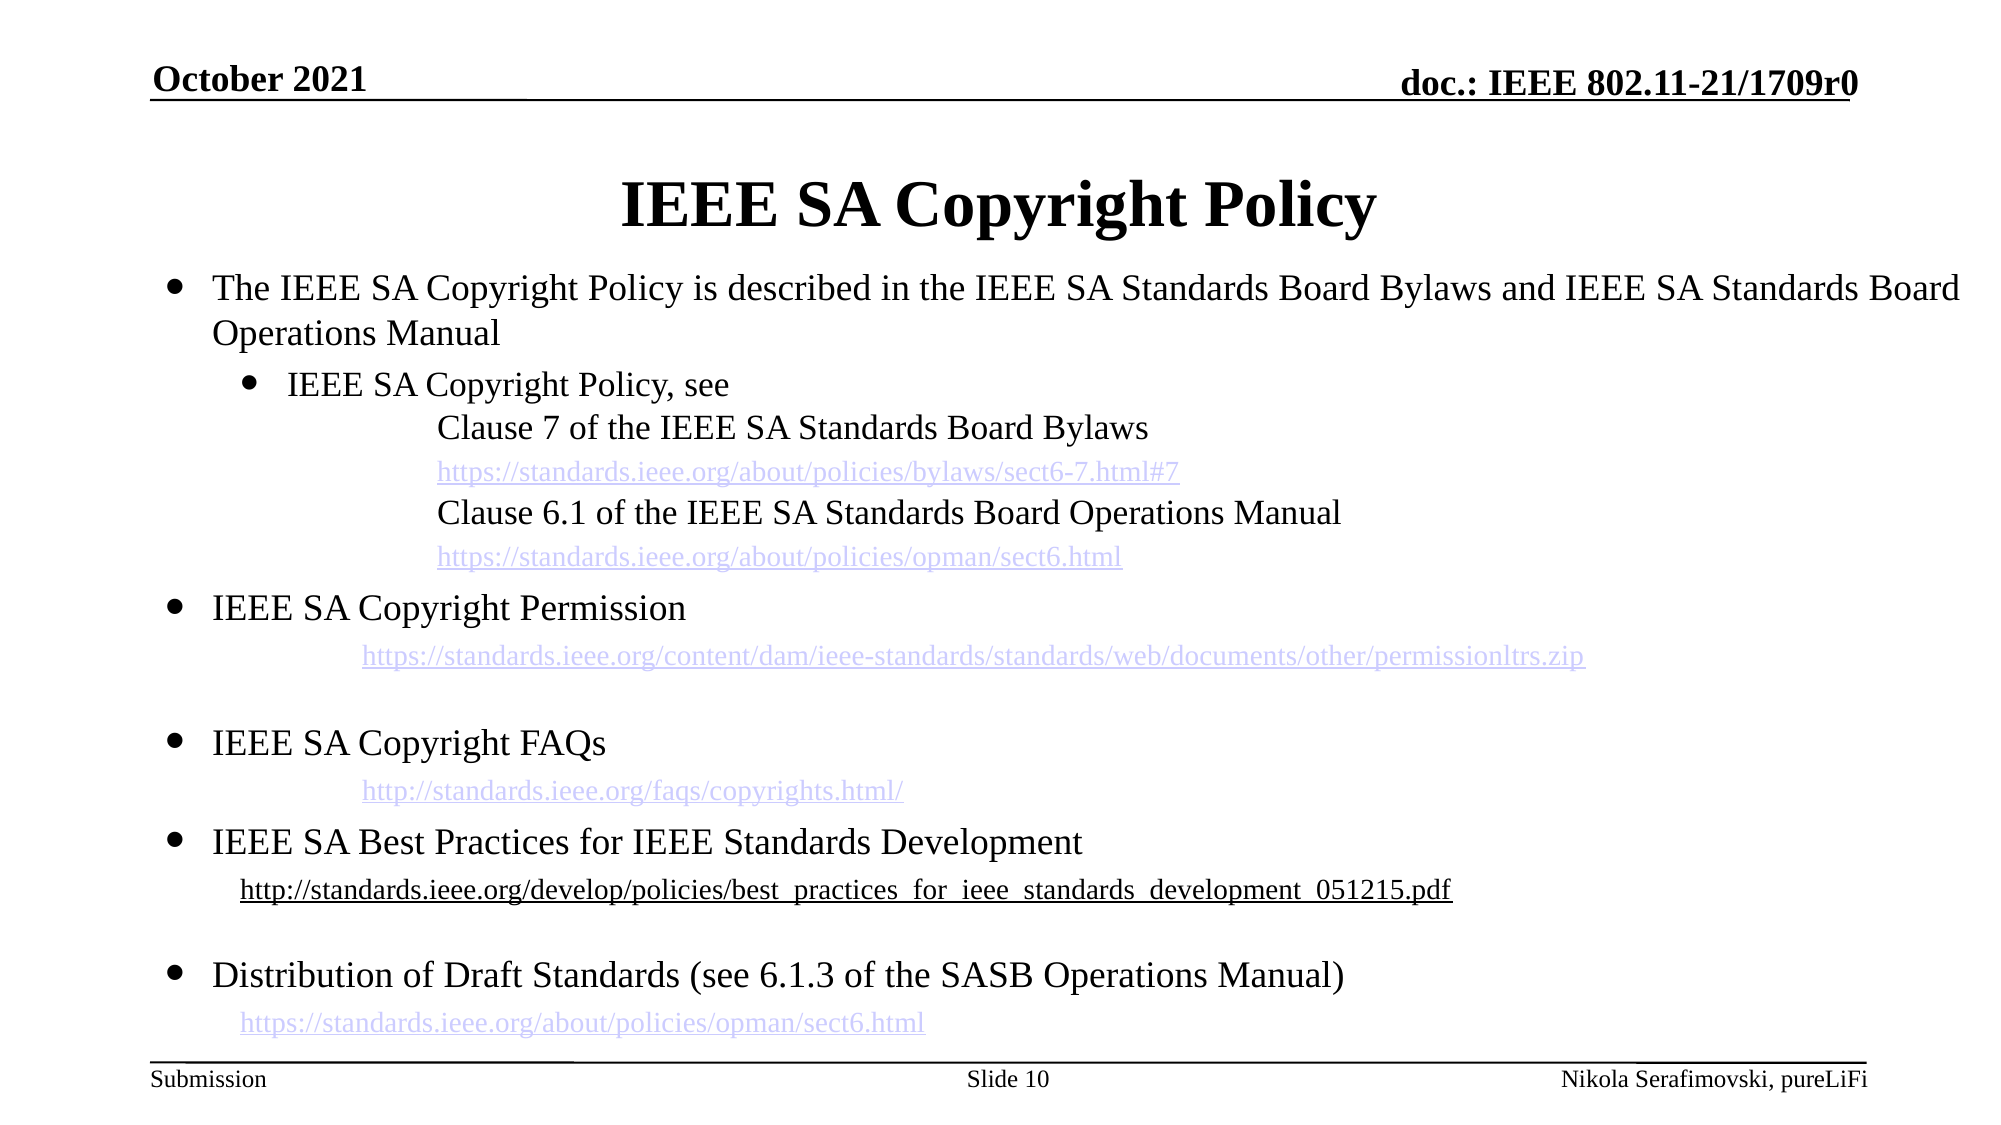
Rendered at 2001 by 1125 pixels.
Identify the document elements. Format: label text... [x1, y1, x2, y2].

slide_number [152, 54, 563, 100]
title IEEE SA Copyright Policy [149, 112, 1850, 255]
slide_number Slide 10 [950, 1061, 1067, 1123]
footer Nikola Serafimovski, pureLiFi [1171, 1061, 1869, 1093]
list The IEEE SA Copyright Policy is described in the IEEE SA Standards Board Bylaws and IEEE SA Standards Board Operations Manual IEEE SA Copyright Policy, see Clause 7 of the IEEE SA Standards Board Bylaws https://standards.ieee.org/about/policies/bylaws/sect6-7.html#7 Clause 6.1 of the IEEE SA Standards Board Operations Manual https://standards.ieee.org/about/policies/opman/sect6.html IEEE SA Copyright Permission https://standards.ieee.org/content/dam/ieee-standards/standards/web/documents/other/permissionltrs.zip IEEE SA Copyright FAQs http://standards.ieee.org/faqs/copyrights.html/ IEEE SA Best Practices for IEEE Standards Development http://standards.ieee.org/develop/policies/best_practices_for_ieee_standards_development_051215.pdf Distribution of Draft Standards (see 6.1.3 of the SASB Operations Manual) https://standards.ieee.org/about/policies/opman/sect6.html [0, 255, 1981, 954]
